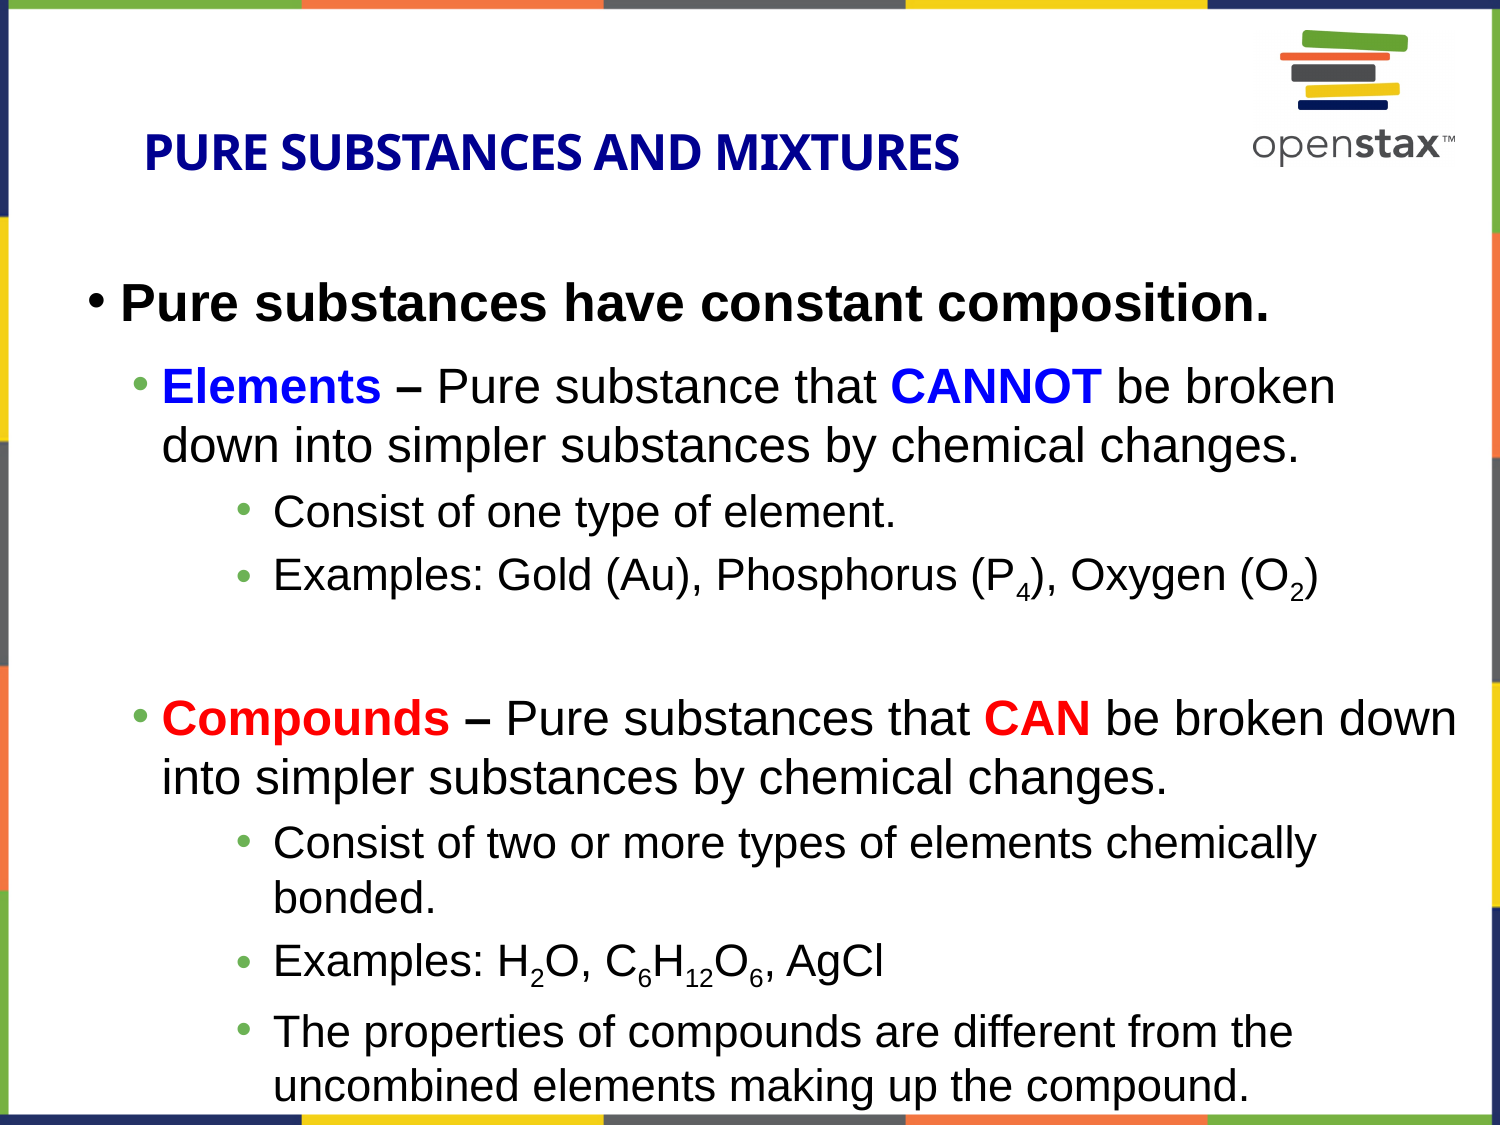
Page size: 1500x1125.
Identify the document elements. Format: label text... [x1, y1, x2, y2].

list Pure substances have constant composition. Elements – Pure substance that CANNOT be broken down into simpler substances by chemical changes. Consist of one type of element. Examples: Gold (Au), Phosphorus (P4), Oxygen (O2) Compounds – Pure substances that CAN be broken down into simpler substances by chemical changes. Consist of two or more types of elements chemically bonded. Examples: H2O, C6H12O6, AgCl The properties of compounds are different from the uncombined elements making up the compound. [72, 114, 1473, 1125]
picture [0, 0, 1500, 1125]
picture [1252, 29, 1455, 168]
title Pure substances and mixtures [127, 24, 1478, 188]
